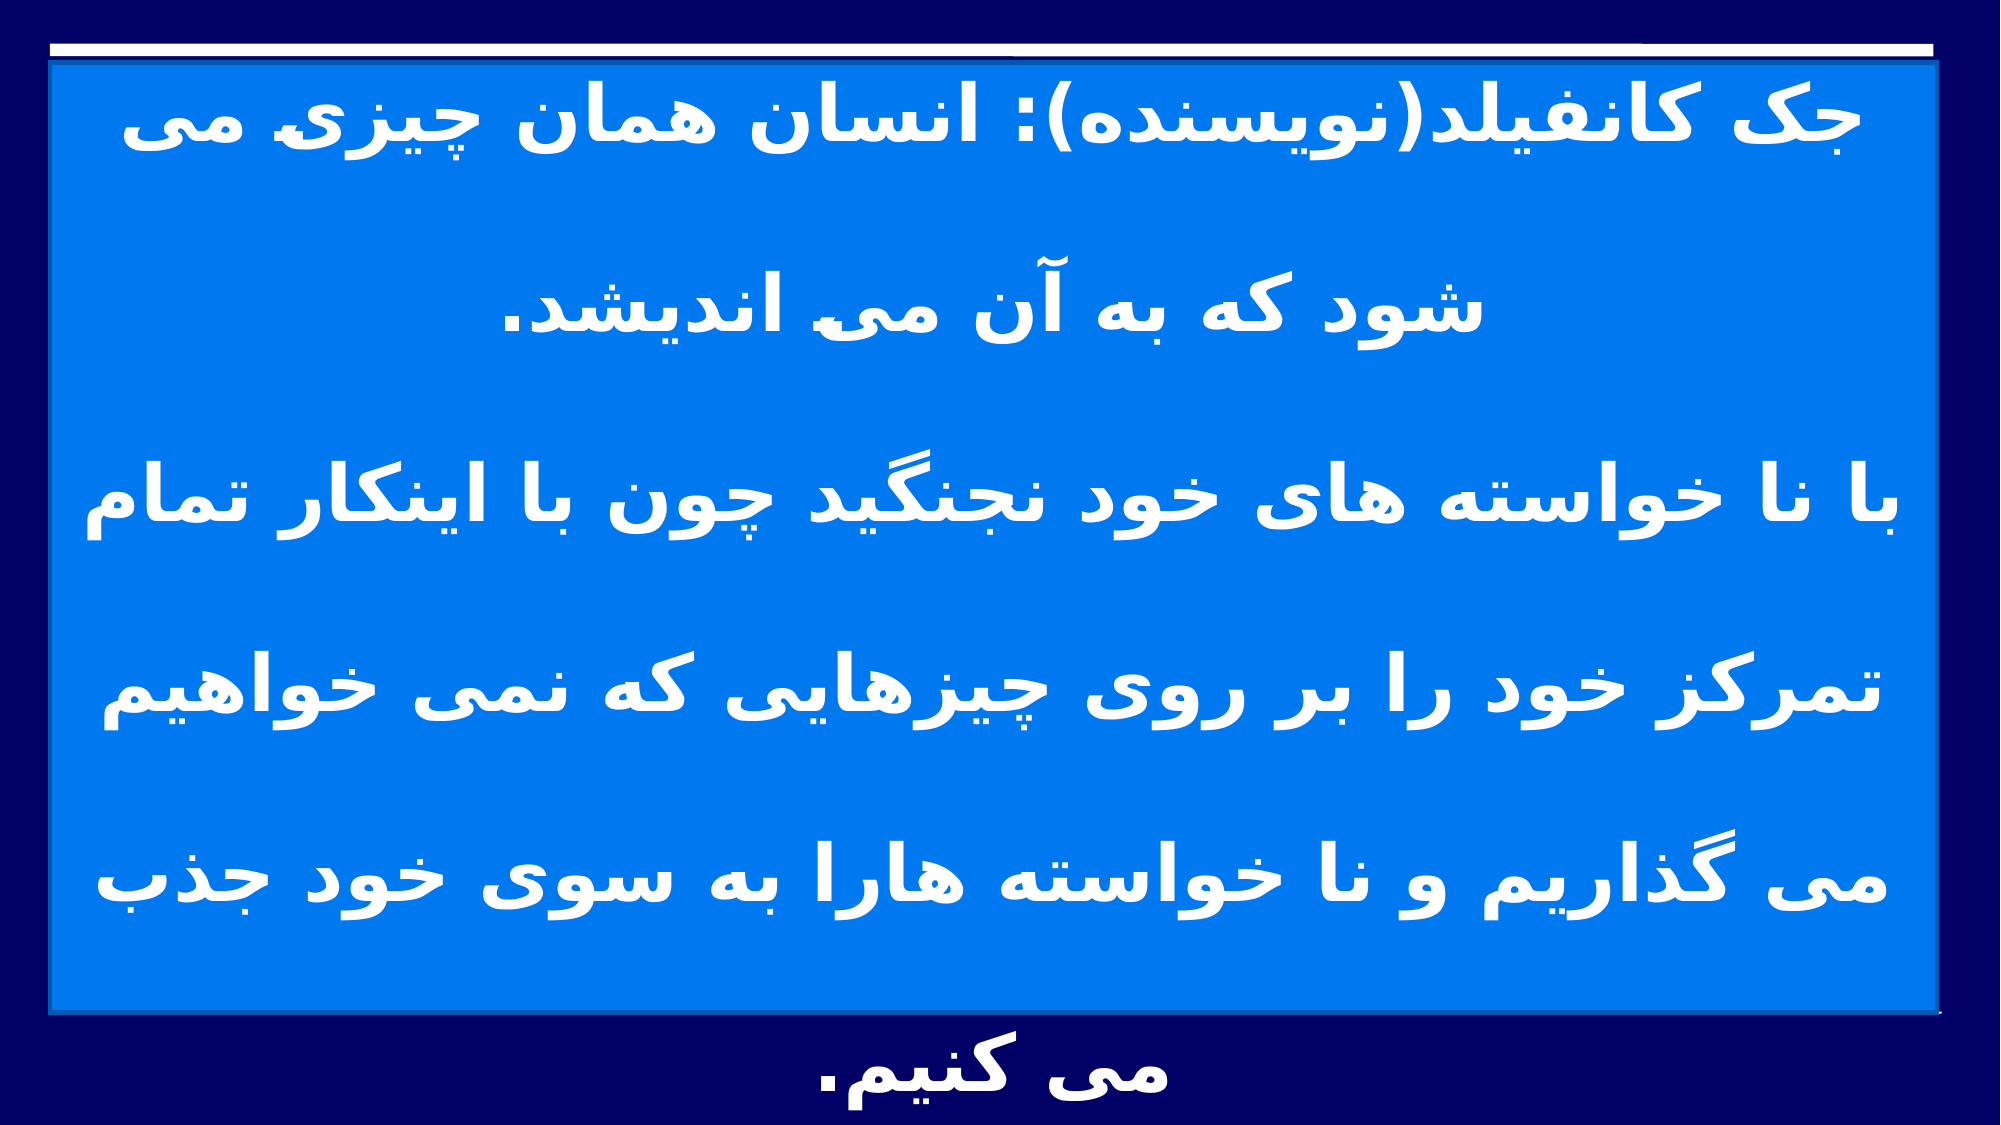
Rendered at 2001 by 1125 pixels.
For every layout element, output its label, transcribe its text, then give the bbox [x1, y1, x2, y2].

title جک کانفیلد(نویسنده): انسان همان چیزی می شود که به آن می اندیشد. با نا خواسته های خود نجنگید چون با اینکار تمام تمرکز خود را بر روی چیزهایی که نمی خواهیم می گذاریم و نا خواسته هارا به سوی خود جذب می کنیم. [48, 60, 1939, 1015]
